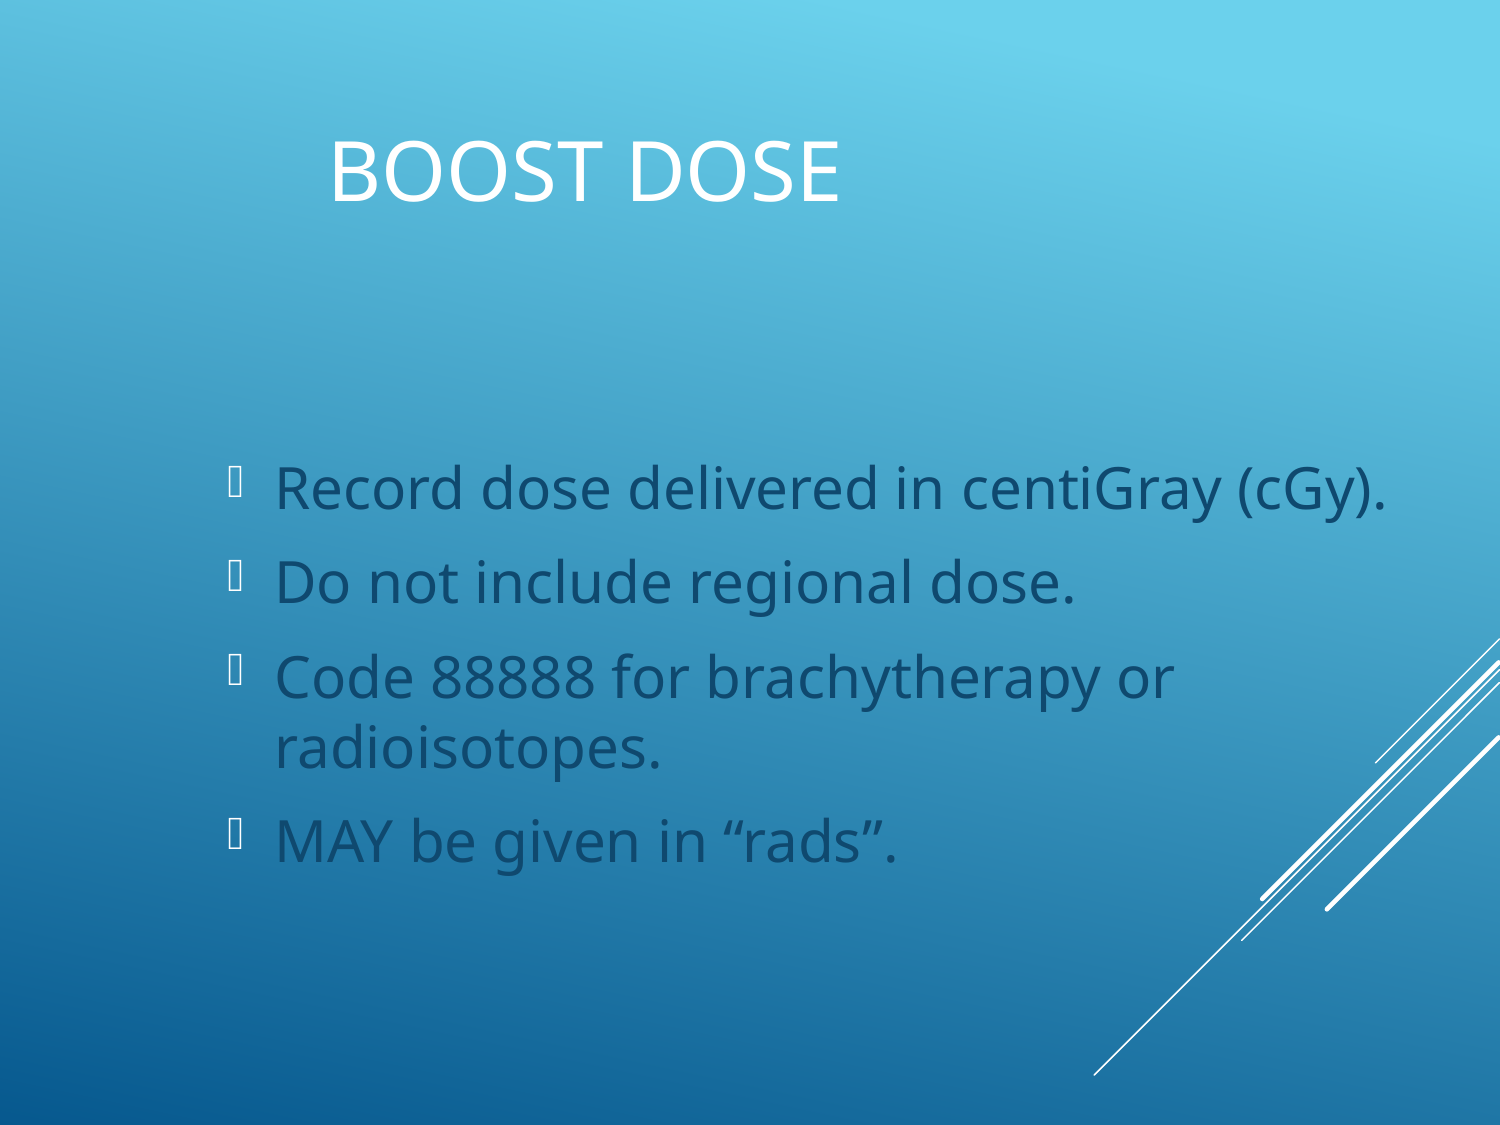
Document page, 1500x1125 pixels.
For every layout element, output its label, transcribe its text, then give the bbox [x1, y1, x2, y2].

title BOOST DOSE [312, 99, 1363, 237]
list Record dose delivered in centiGray (cGy). Do not include regional dose. Code 88888 for brachytherapy or radioisotopes. MAY be given in “rads”. [212, 375, 1413, 951]
